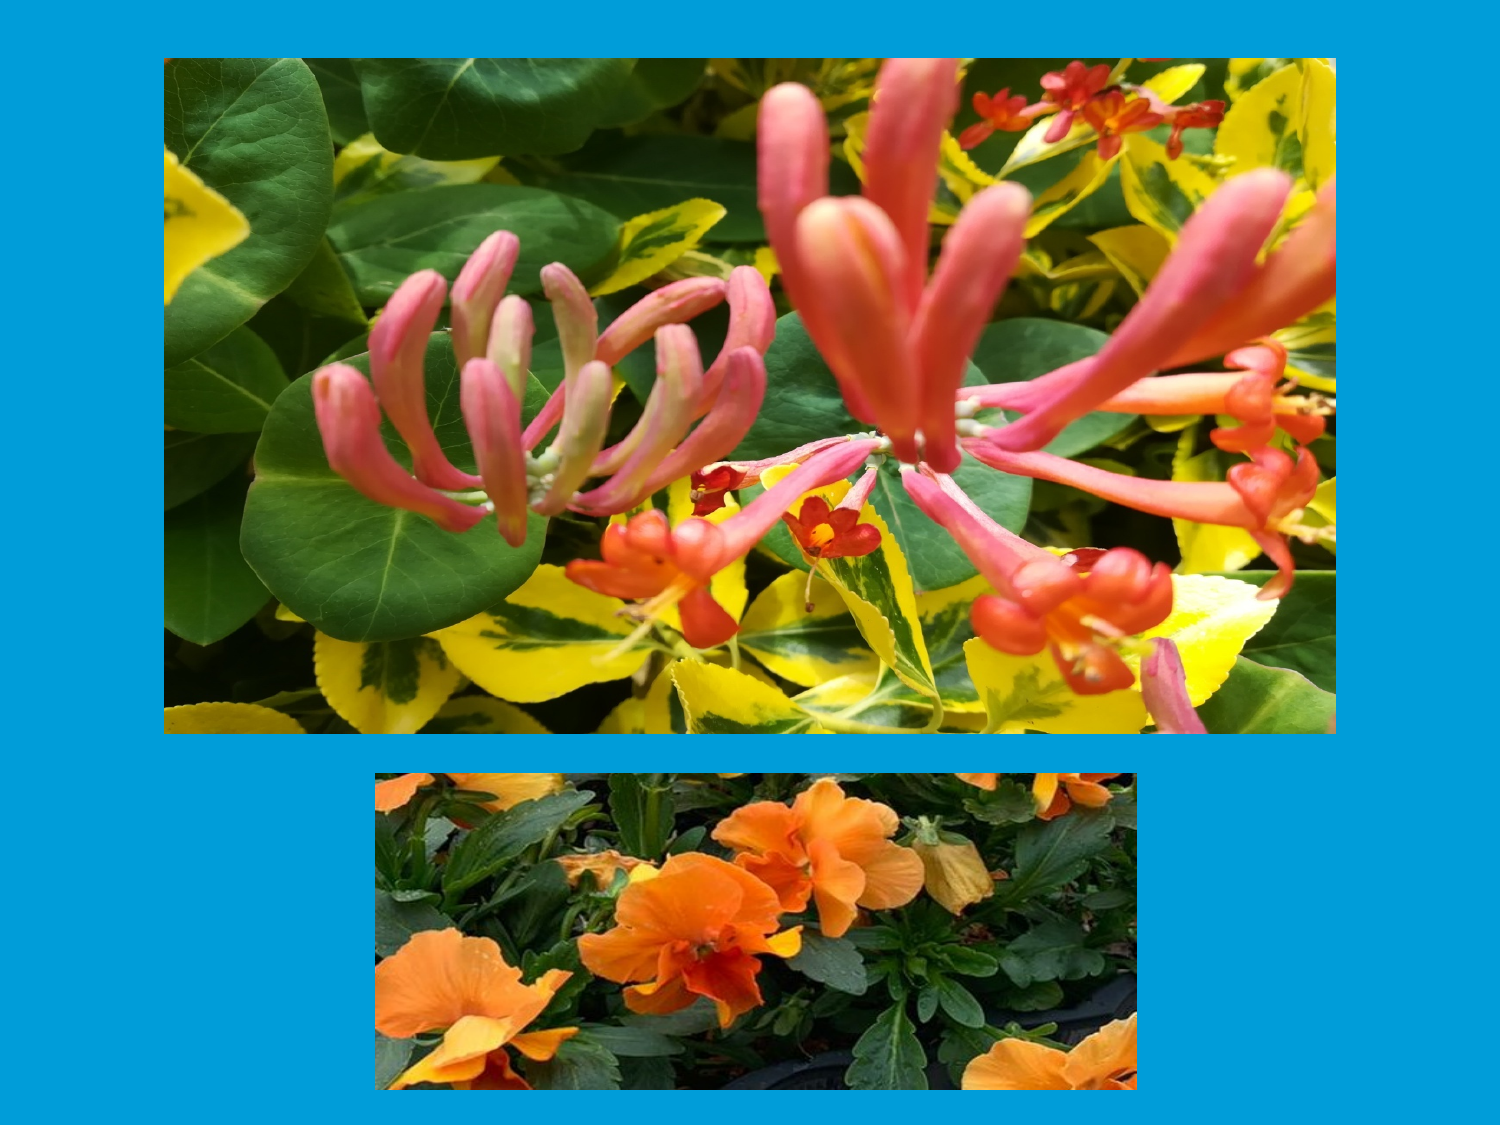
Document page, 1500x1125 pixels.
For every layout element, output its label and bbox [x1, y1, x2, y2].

picture [165, 59, 1335, 733]
picture [376, 774, 1136, 1089]
